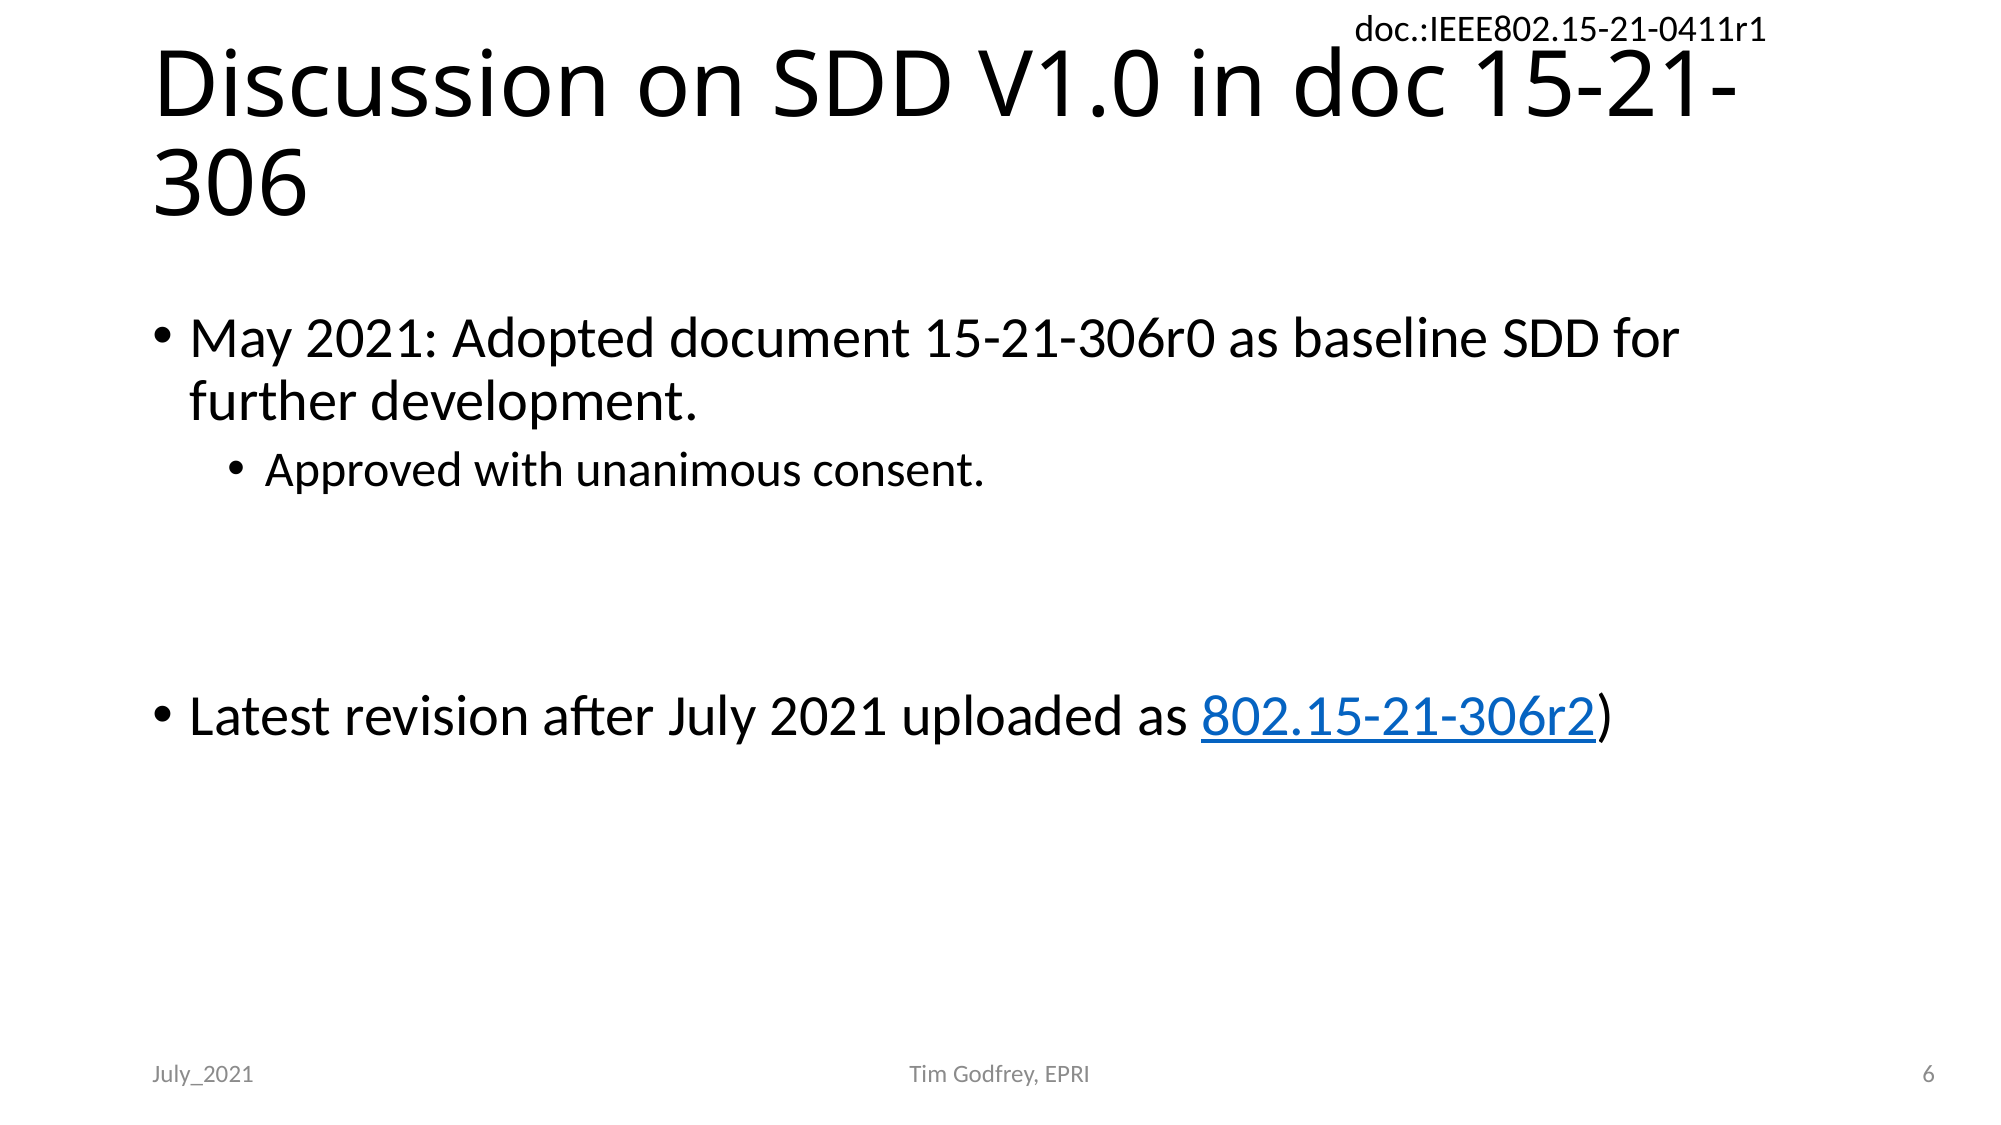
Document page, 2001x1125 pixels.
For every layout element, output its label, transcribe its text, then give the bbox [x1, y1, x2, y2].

title Discussion on SDD V1.0 in doc 15-21-306 [137, 59, 1863, 213]
list May 2021: Adopted document 15-21-306r0 as baseline SDD for further development. Approved with unanimous consent. Latest revision after July 2021 uploaded as 802.15-21-306r2) [137, 299, 1863, 1014]
footer Tim Godfrey, EPRI [662, 1042, 1338, 1103]
slide_number July_2021 [137, 1042, 588, 1103]
slide_number 6 [1462, 1042, 1950, 1103]
